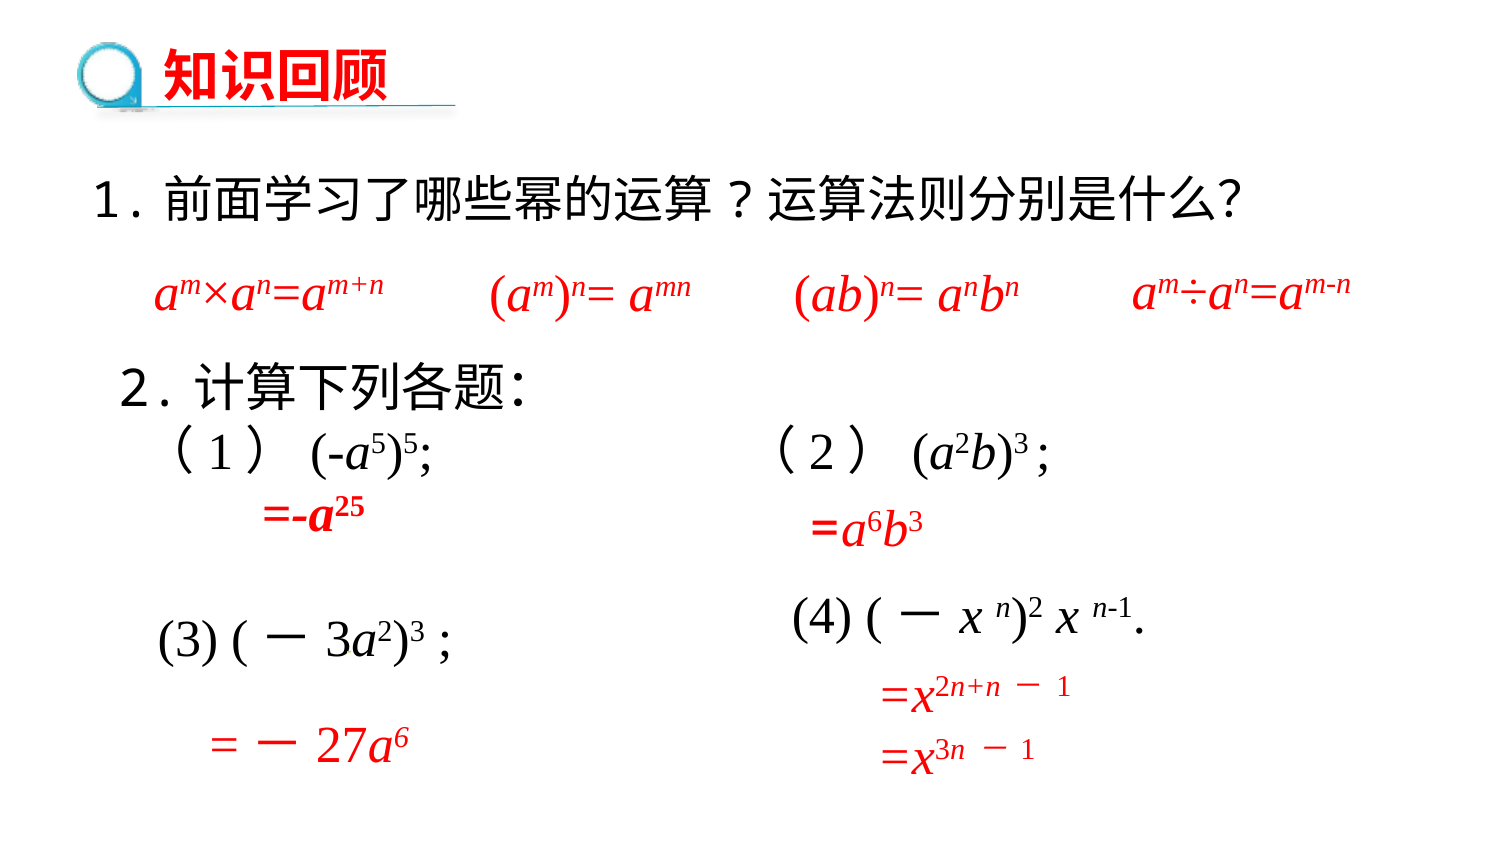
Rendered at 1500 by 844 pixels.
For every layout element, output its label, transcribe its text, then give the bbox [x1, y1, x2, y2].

text_box (am)n= amn [475, 253, 706, 329]
text_box 2.计算下列各题： （1）(-a5)5; （2）(a2b)3 ; =-a25 (3) (－3a2)3 ; =－27a6 [55, 348, 1476, 843]
text_box =a6b3 [746, 487, 1142, 564]
text_box =x2n+n－1 =x3n－1 [863, 653, 1188, 792]
text_box (4) (－x n)2 x n-1. [700, 512, 1388, 651]
text_box am÷an=am-n [1118, 250, 1444, 327]
text_box 1.前面学习了哪些幂的运算?运算法则分别是什么？ [27, 161, 1500, 235]
text_box (ab)n= anbn [780, 253, 1034, 329]
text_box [76, 24, 456, 131]
text_box am×an=am+n [140, 251, 466, 328]
